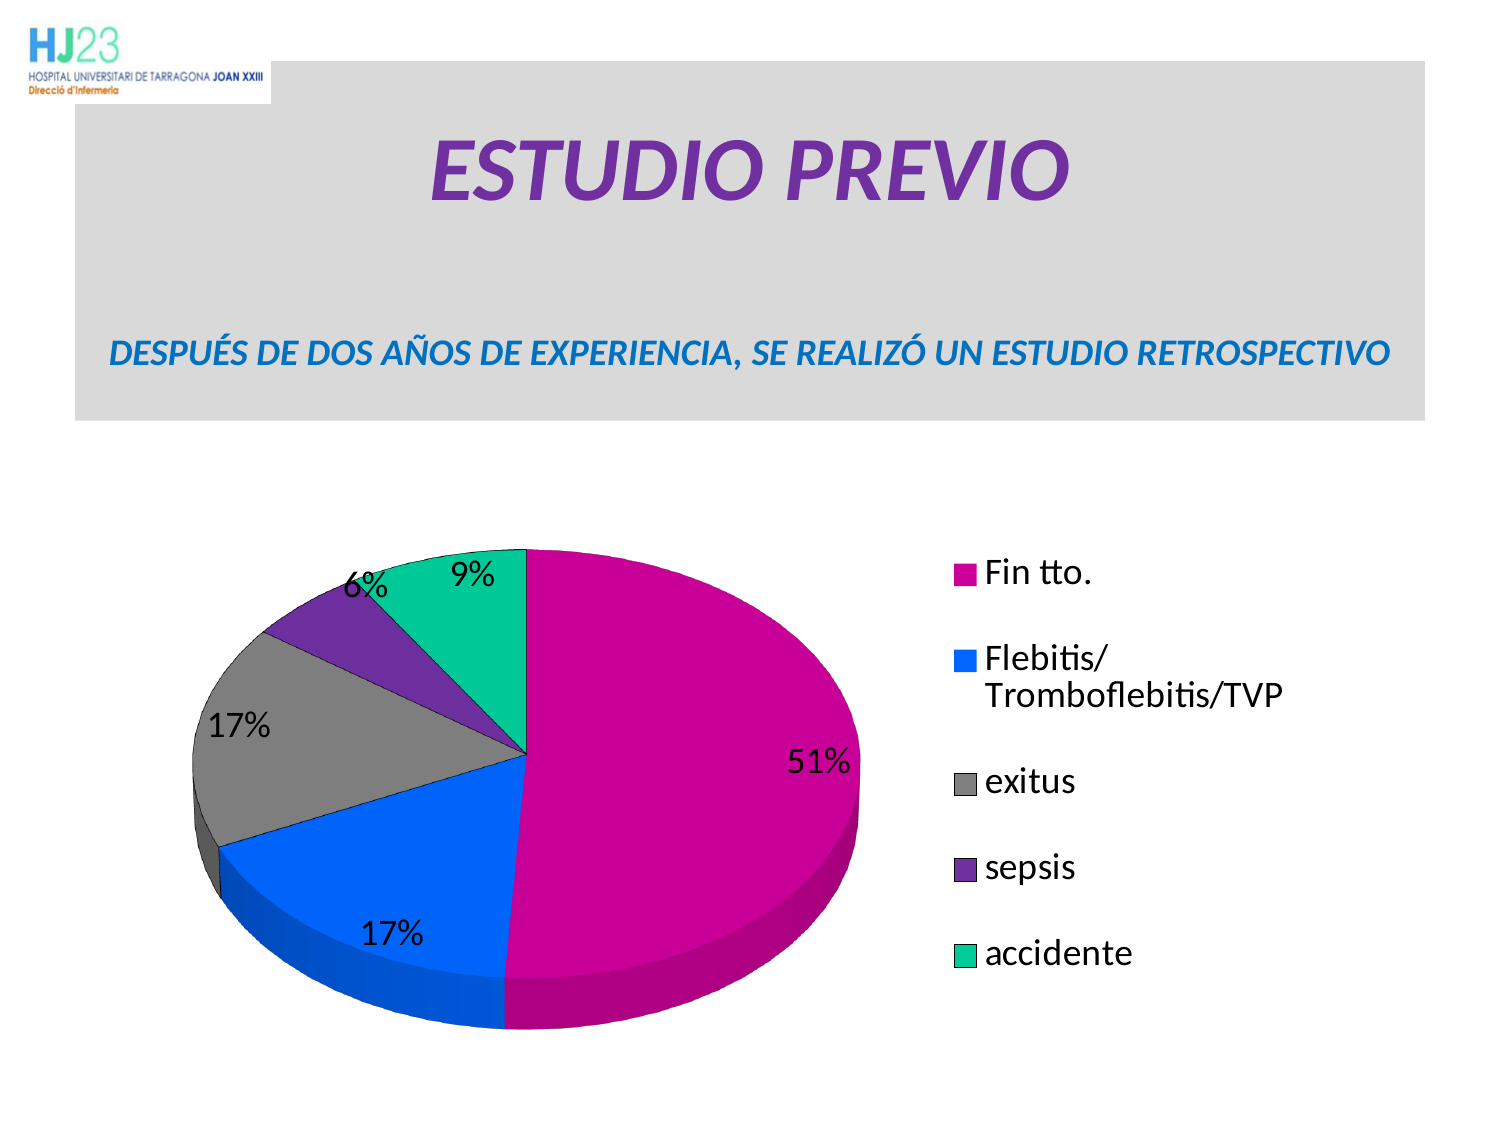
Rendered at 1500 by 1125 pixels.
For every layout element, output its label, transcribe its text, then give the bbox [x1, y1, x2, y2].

title ESTUDIO PREVIO DESPUÉS DE DOS AÑOS DE EXPERIENCIA, SE REALIZÓ UN ESTUDIO RETROSPECTIVO [74, 60, 1426, 421]
chart [135, 455, 1365, 1041]
picture [17, 18, 271, 104]
